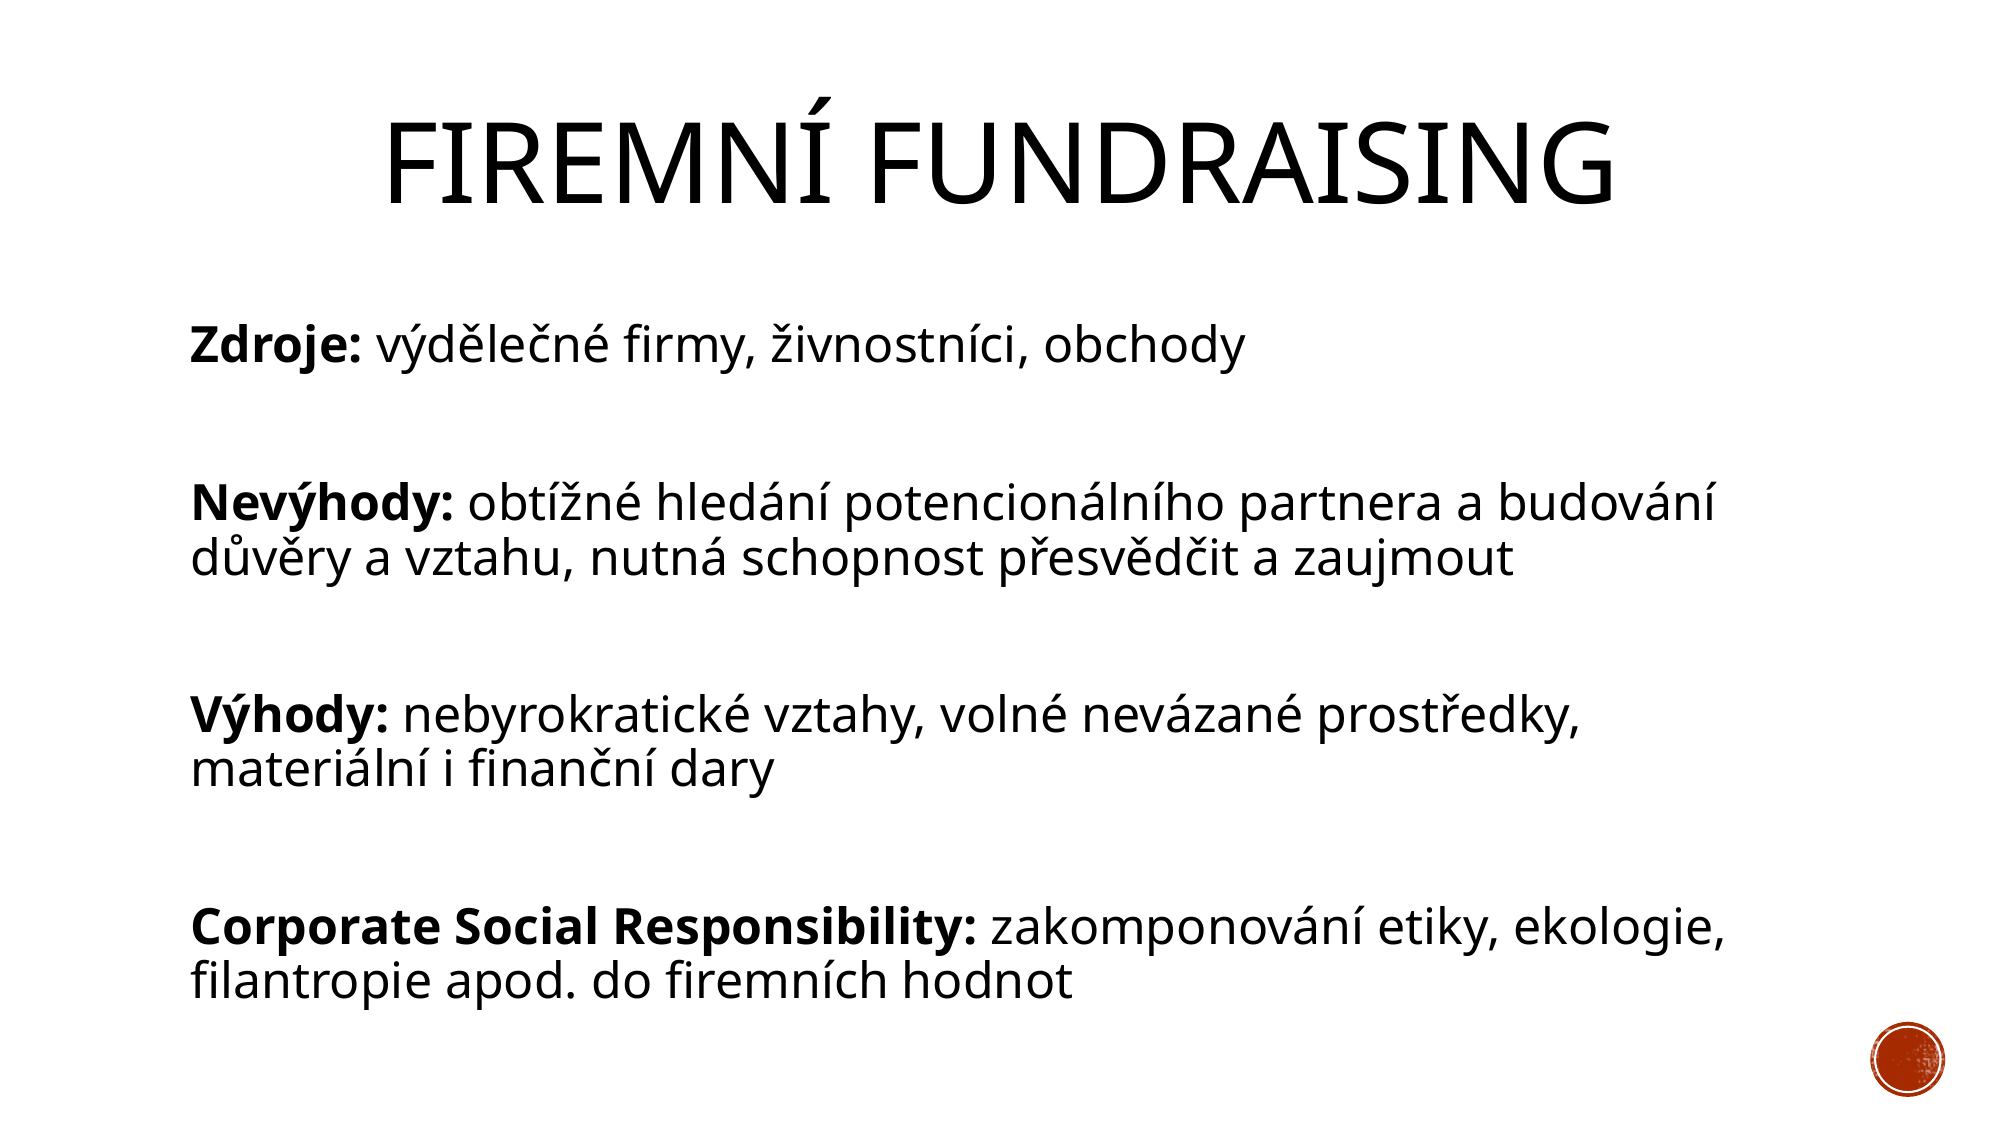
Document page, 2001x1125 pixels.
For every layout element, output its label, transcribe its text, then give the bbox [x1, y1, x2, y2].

list Zdroje: výdělečné firmy, živnostníci, obchody Nevýhody: obtížné hledání potencionálního partnera a budování důvěry a vztahu, nutná schopnost přesvědčit a zaujmout Výhody: nebyrokratické vztahy, volné nevázané prostředky, materiální i finanční dary Corporate Social Responsibility: zakomponování etiky, ekologie, filantropie apod. do firemních hodnot [175, 312, 1826, 1017]
title firemní fundraising [175, 79, 1826, 255]
